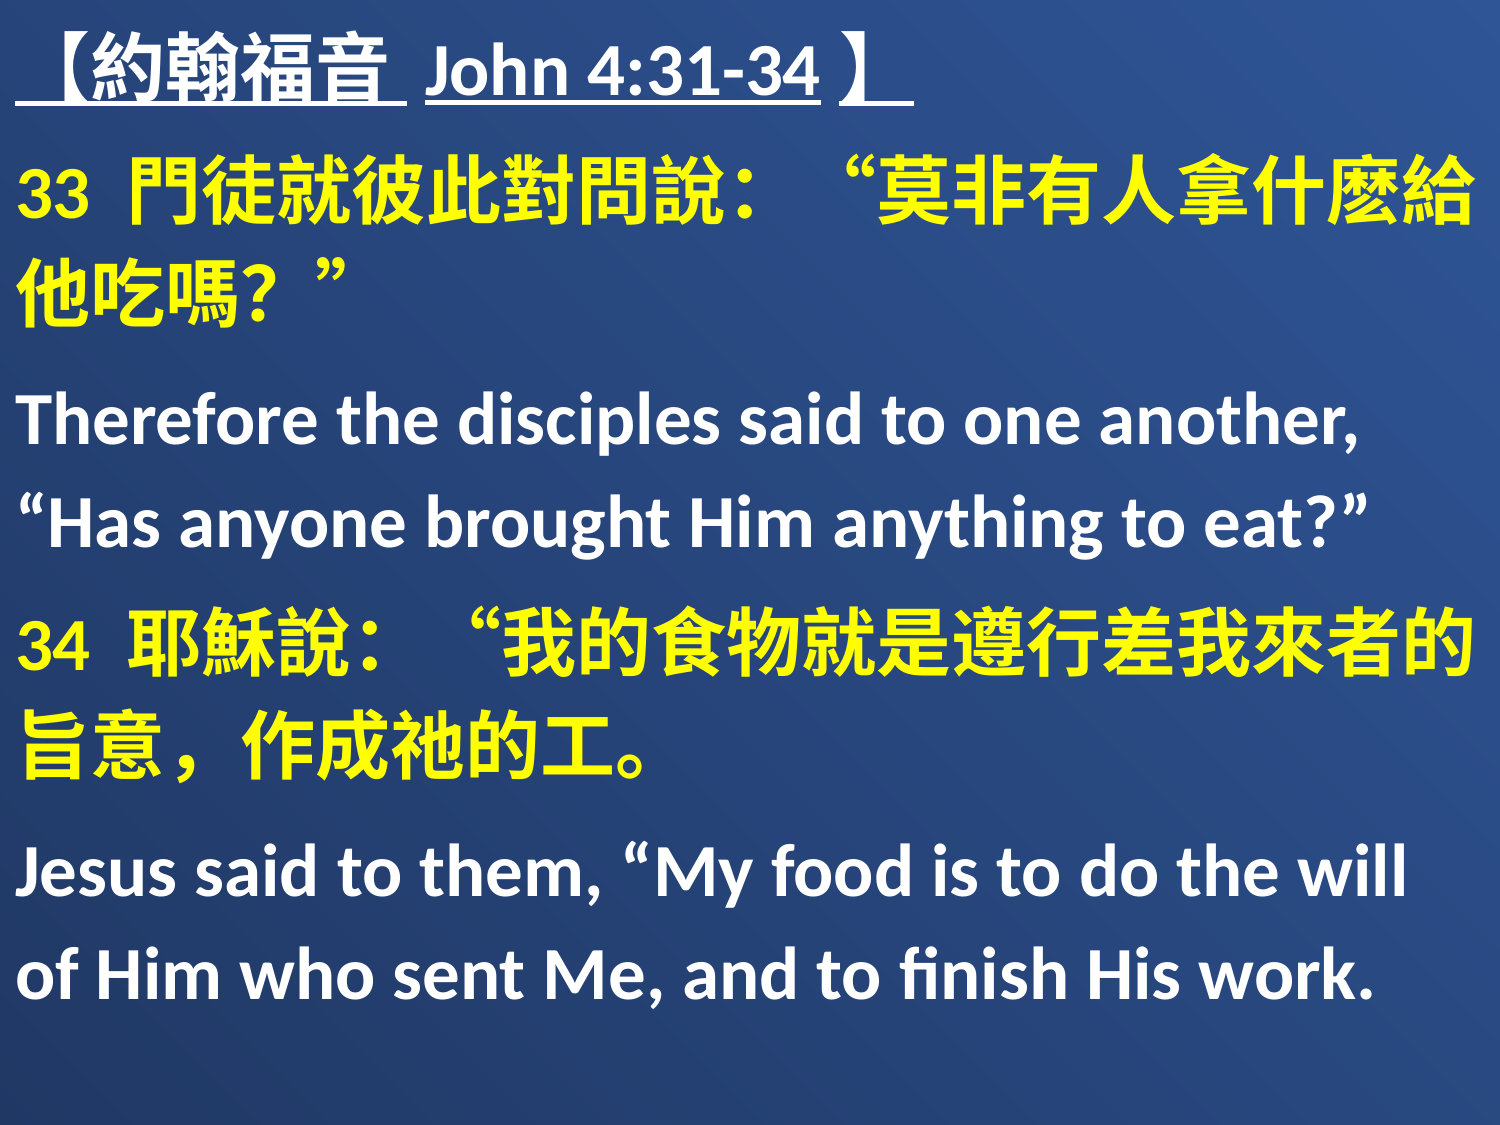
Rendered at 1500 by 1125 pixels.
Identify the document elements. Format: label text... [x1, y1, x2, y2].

subtitle 【約翰福音 John 4:31-34】 33 門徒就彼此對問說：“莫非有人拿什麽給他吃嗎？” Therefore the disciples said to one another, “Has anyone brought Him anything to eat?” 34 耶穌說：“我的食物就是遵行差我來者的旨意，作成祂的工。 Jesus said to them, “My food is to do the will of Him who sent Me, and to finish His work. [0, 0, 1500, 1125]
